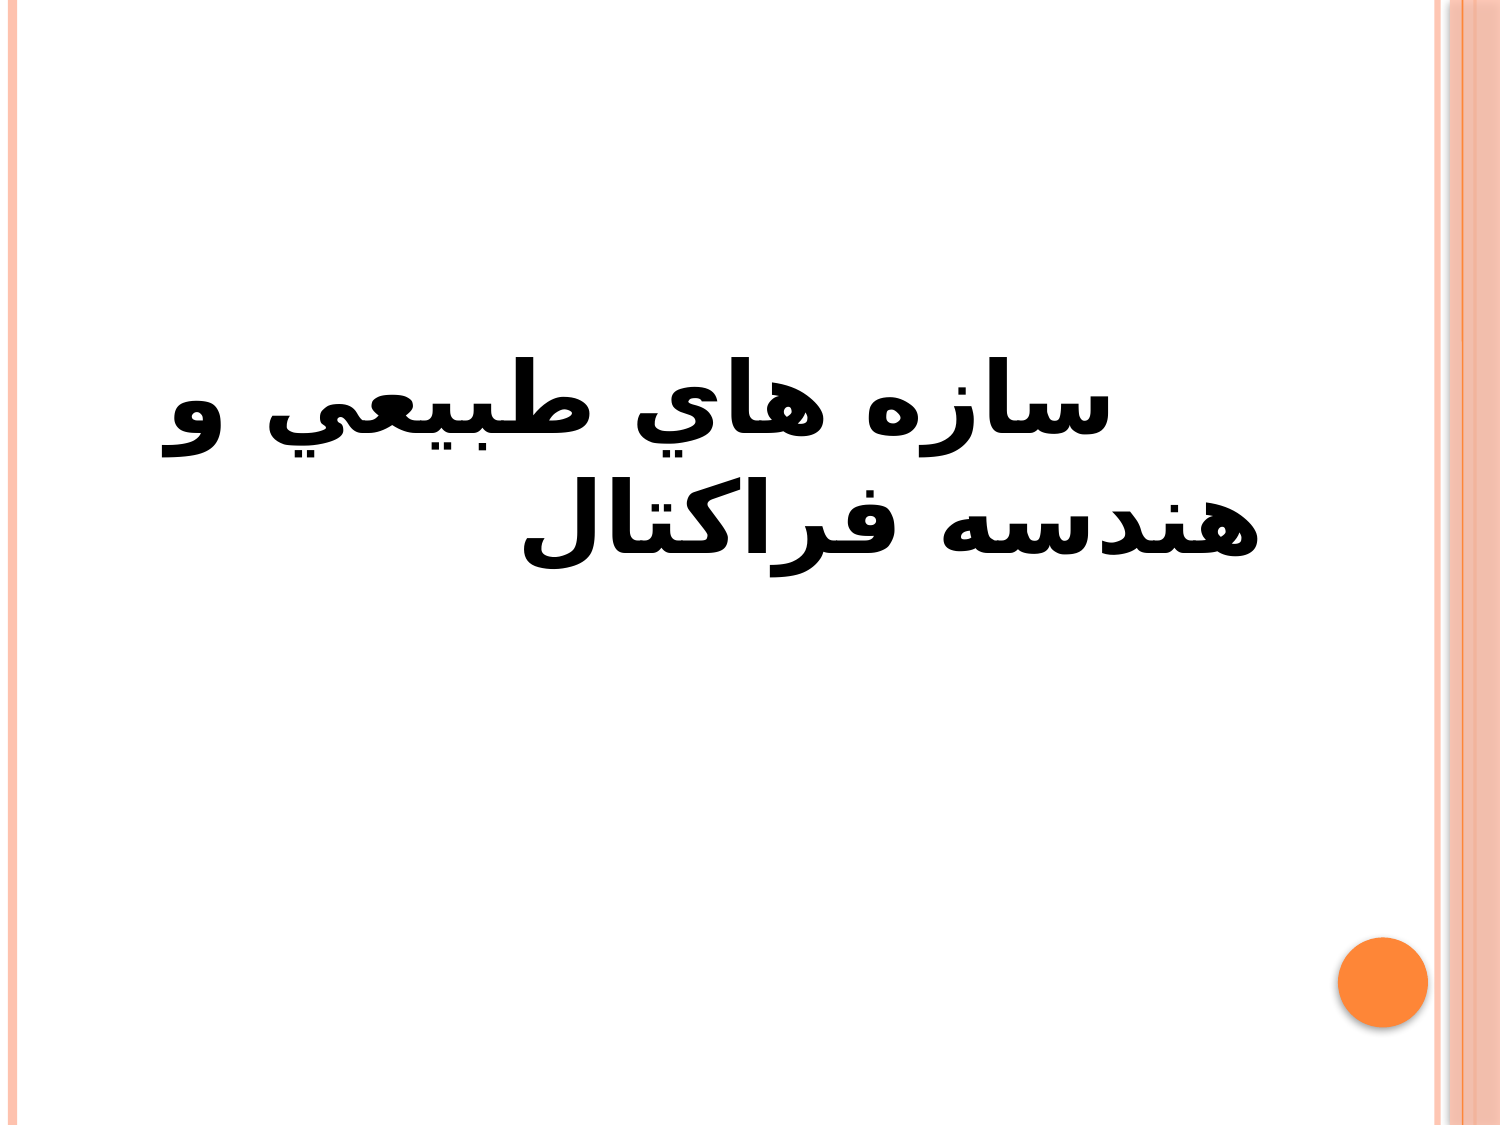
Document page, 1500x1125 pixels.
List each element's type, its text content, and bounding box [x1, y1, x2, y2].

list سازه هاي طبيعي و هندسه فراکتال [75, 196, 1325, 705]
